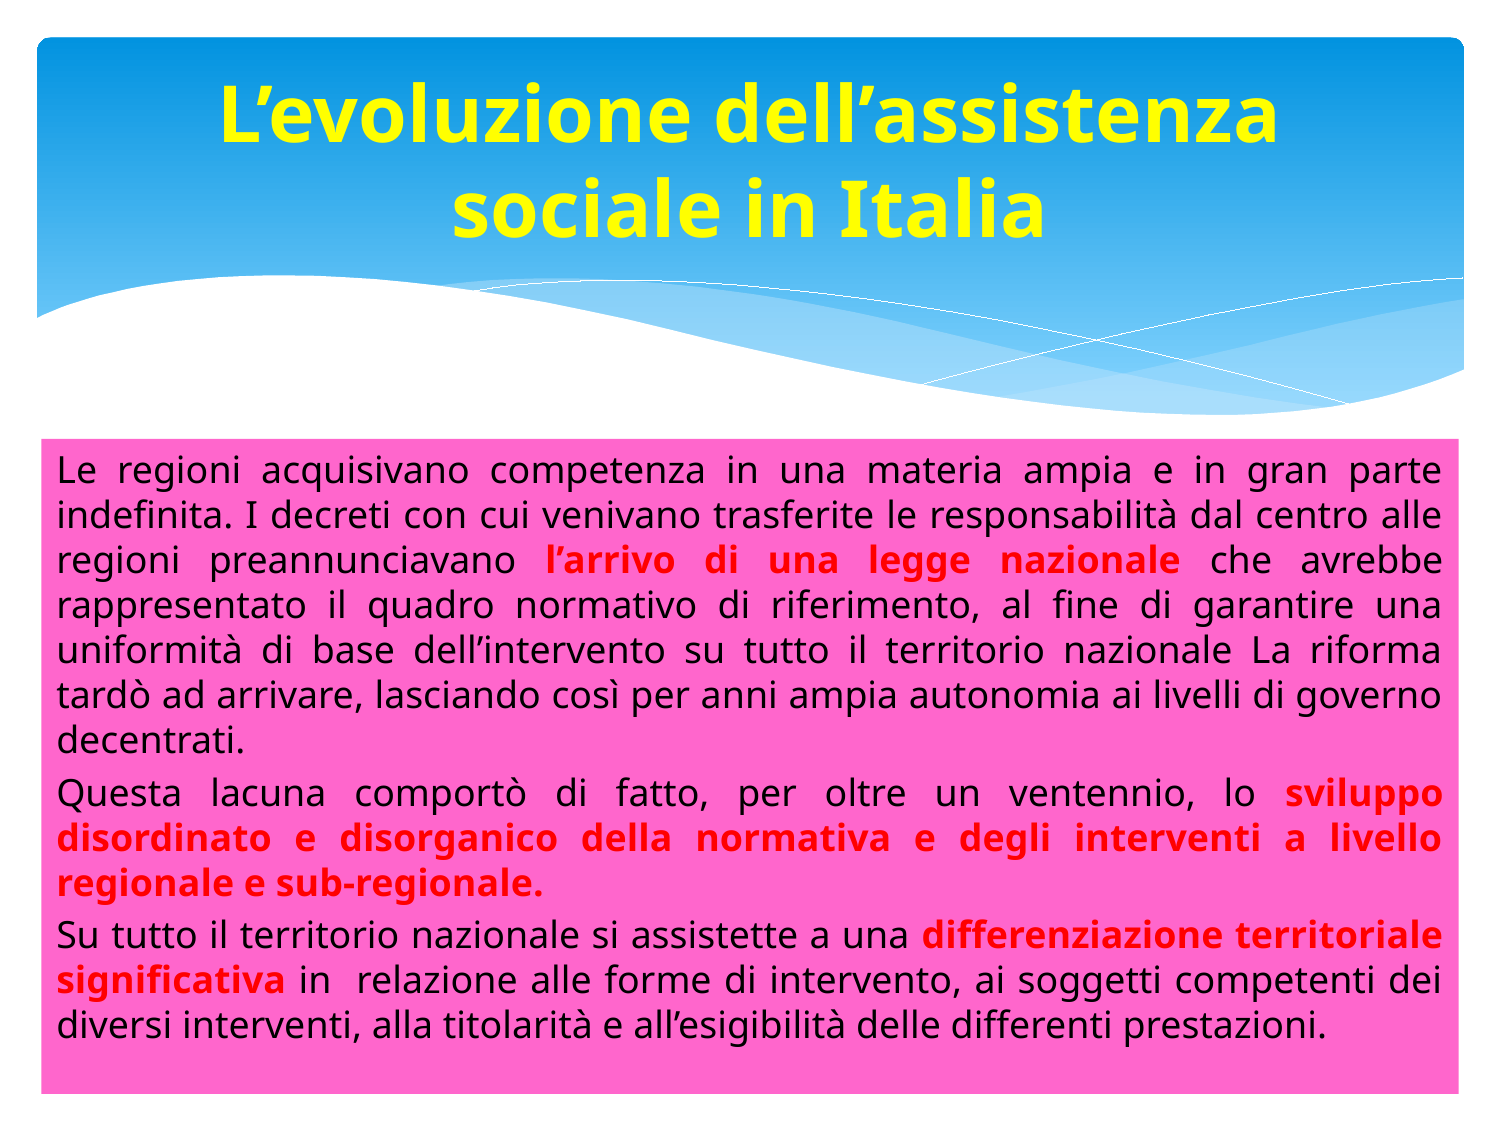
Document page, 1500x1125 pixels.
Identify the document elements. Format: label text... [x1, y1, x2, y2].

title L’evoluzione dell’assistenza sociale in Italia [75, 55, 1425, 261]
list Le regioni acquisivano competenza in una materia ampia e in gran parte indefinita. I decreti con cui venivano trasferite le responsabilità dal centro alle regioni preannunciavano l’arrivo di una legge nazionale che avrebbe rappresentato il quadro normativo di riferimento, al fine di garantire una uniformità di base dell’intervento su tutto il territorio nazionale La riforma tardò ad arrivare, lasciando così per anni ampia autonomia ai livelli di governo decentrati. Questa lacuna comportò di fatto, per oltre un ventennio, lo sviluppo disordinato e disorganico della normativa e degli interventi a livello regionale e sub-regionale. Su tutto il territorio nazionale si assistette a una differenziazione territoriale significativa in relazione alle forme di intervento, ai soggetti competenti dei diversi interventi, alla titolarità e all’esigibilità delle differenti prestazioni. [41, 438, 1459, 1094]
